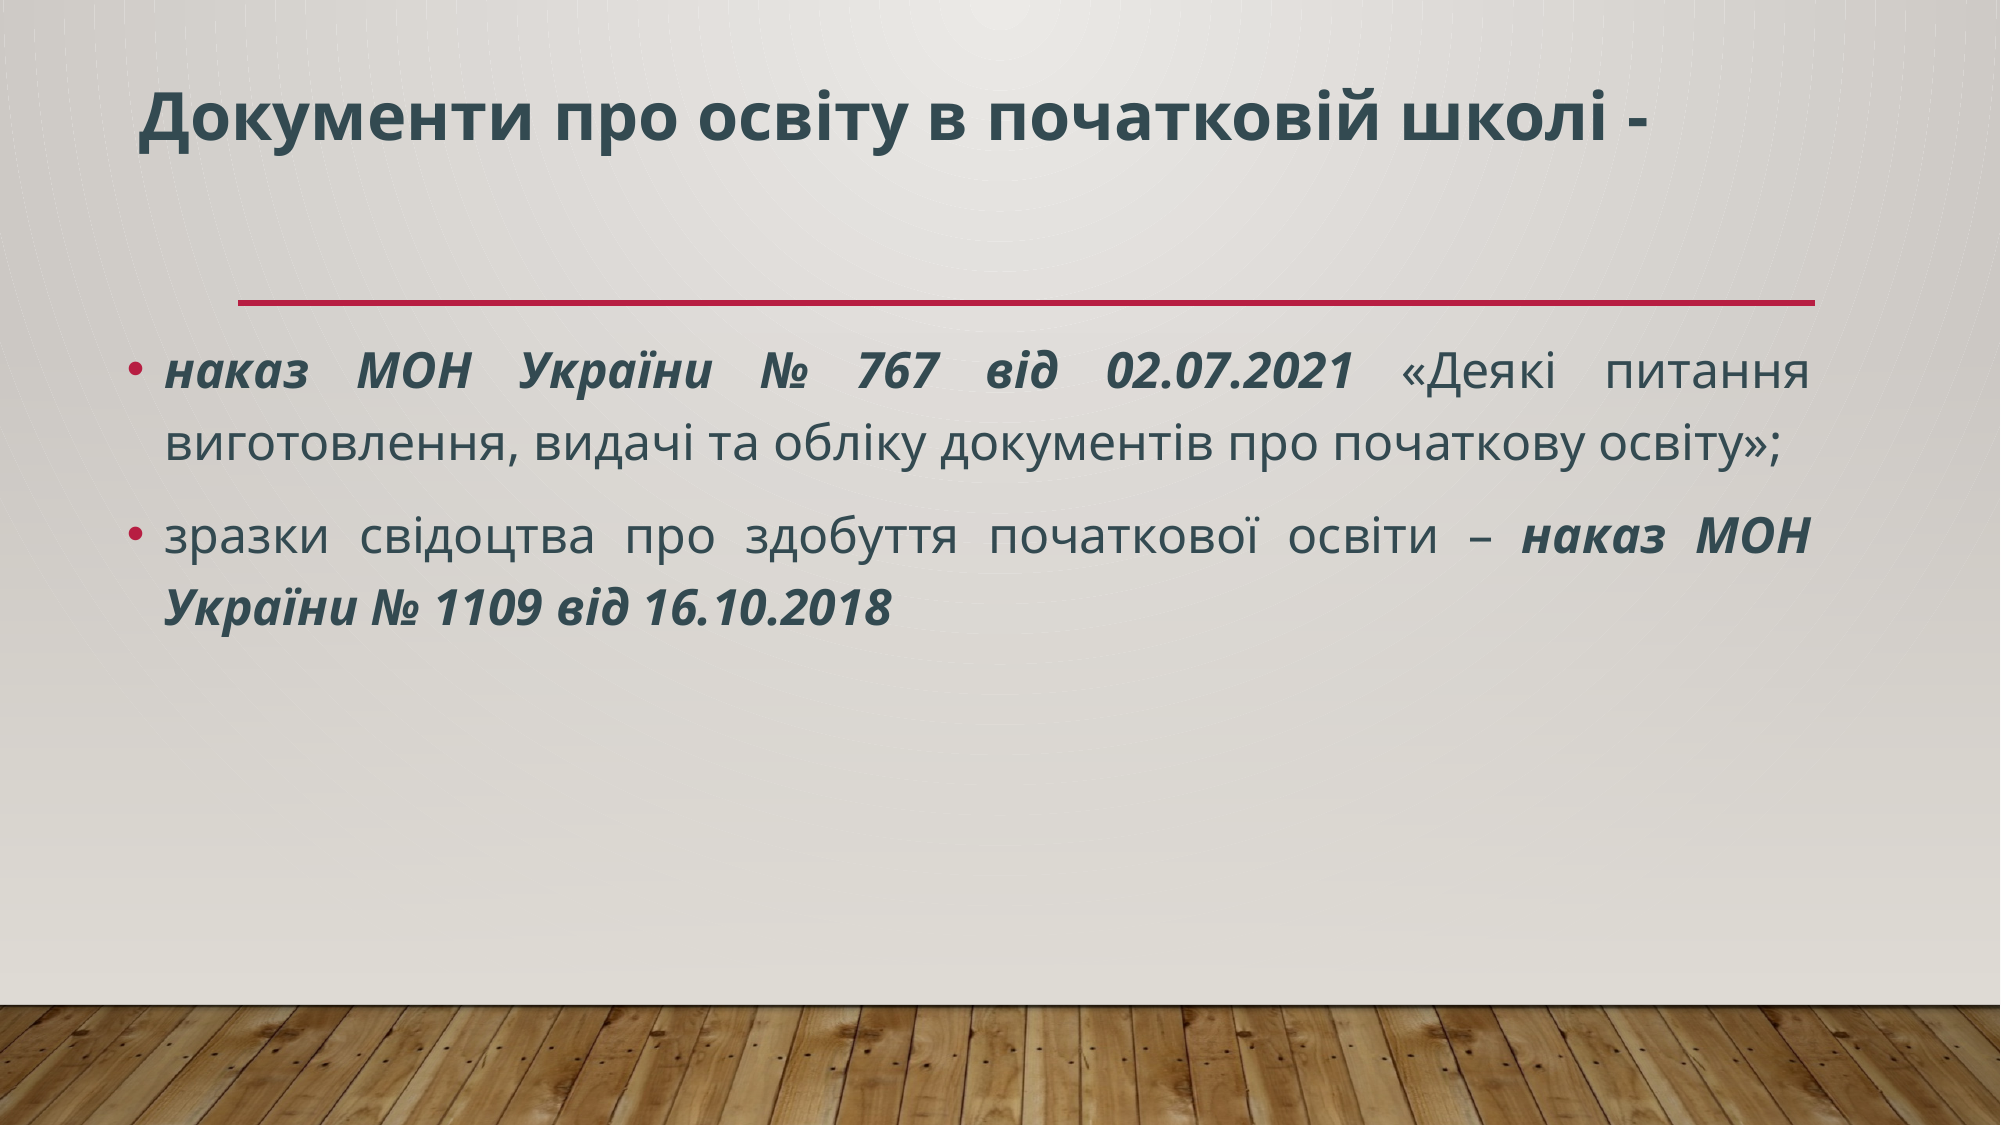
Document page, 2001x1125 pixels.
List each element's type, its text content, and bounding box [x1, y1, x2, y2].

list наказ МОН України № 767 від 02.07.2021 «Деякі питання виготовлення, видачі та обліку документів про початкову освіту»; зразки свідоцтва про здобуття початкової освіти – наказ МОН України № 1109 від 16.10.2018 [111, 318, 1827, 994]
picture [0, 1005, 2000, 1125]
title Документи про освіту в початковій школі - [124, 75, 1870, 198]
